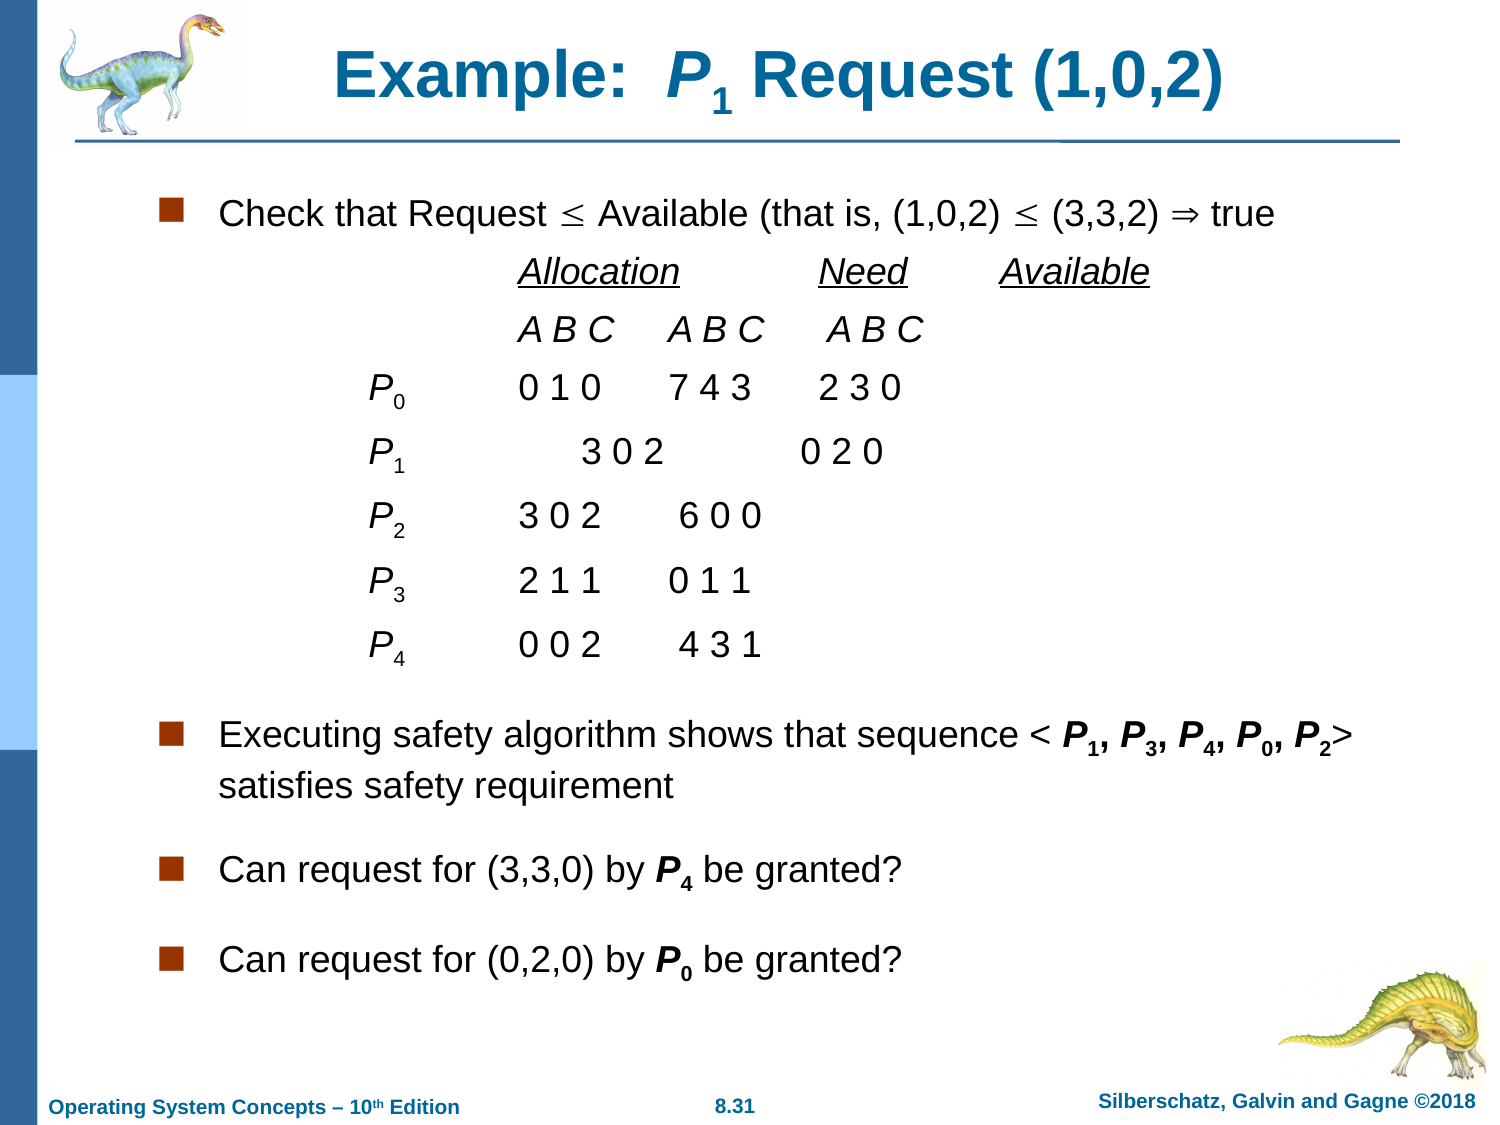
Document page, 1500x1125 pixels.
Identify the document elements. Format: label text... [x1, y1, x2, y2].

title Example: P1 Request (1,0,2) [134, 35, 1425, 130]
picture [1275, 959, 1486, 1090]
picture [46, 0, 243, 149]
list Check that Request  Available (that is, (1,0,2)  (3,3,2)  true Allocation Need Available A B C A B C A B C P0 0 1 0 7 4 3 2 3 0 P1 3 0 2 0 2 0 P2 3 0 2 6 0 0 P3 2 1 1 0 1 1 P4 0 0 2 4 3 1 Executing safety algorithm shows that sequence < P1, P3, P4, P0, P2> satisfies safety requirement Can request for (3,3,0) by P4 be granted? Can request for (0,2,0) by P0 be granted? [147, 181, 1421, 1019]
